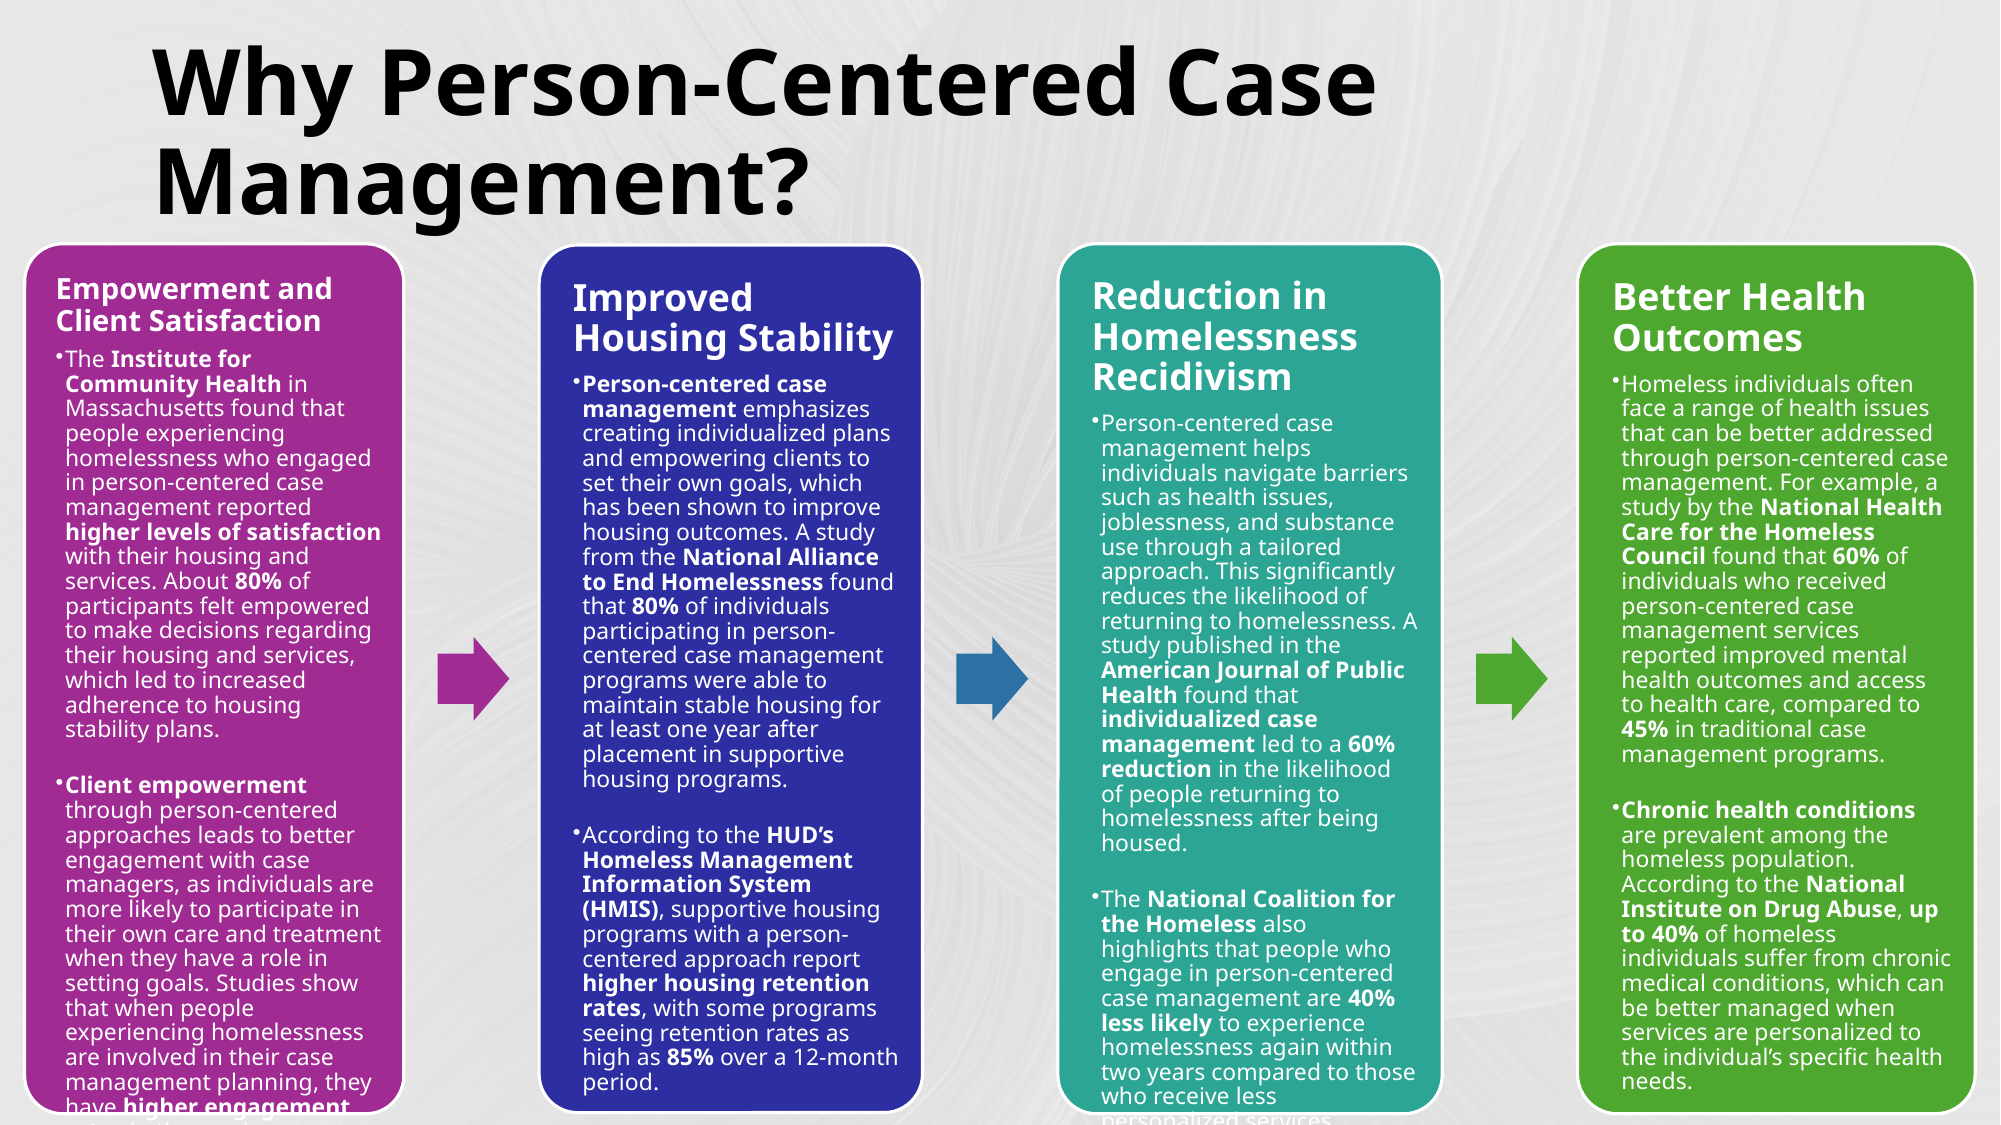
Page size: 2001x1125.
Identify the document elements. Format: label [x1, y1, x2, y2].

picture [0, 0, 2000, 1125]
list [21, 243, 1978, 1115]
